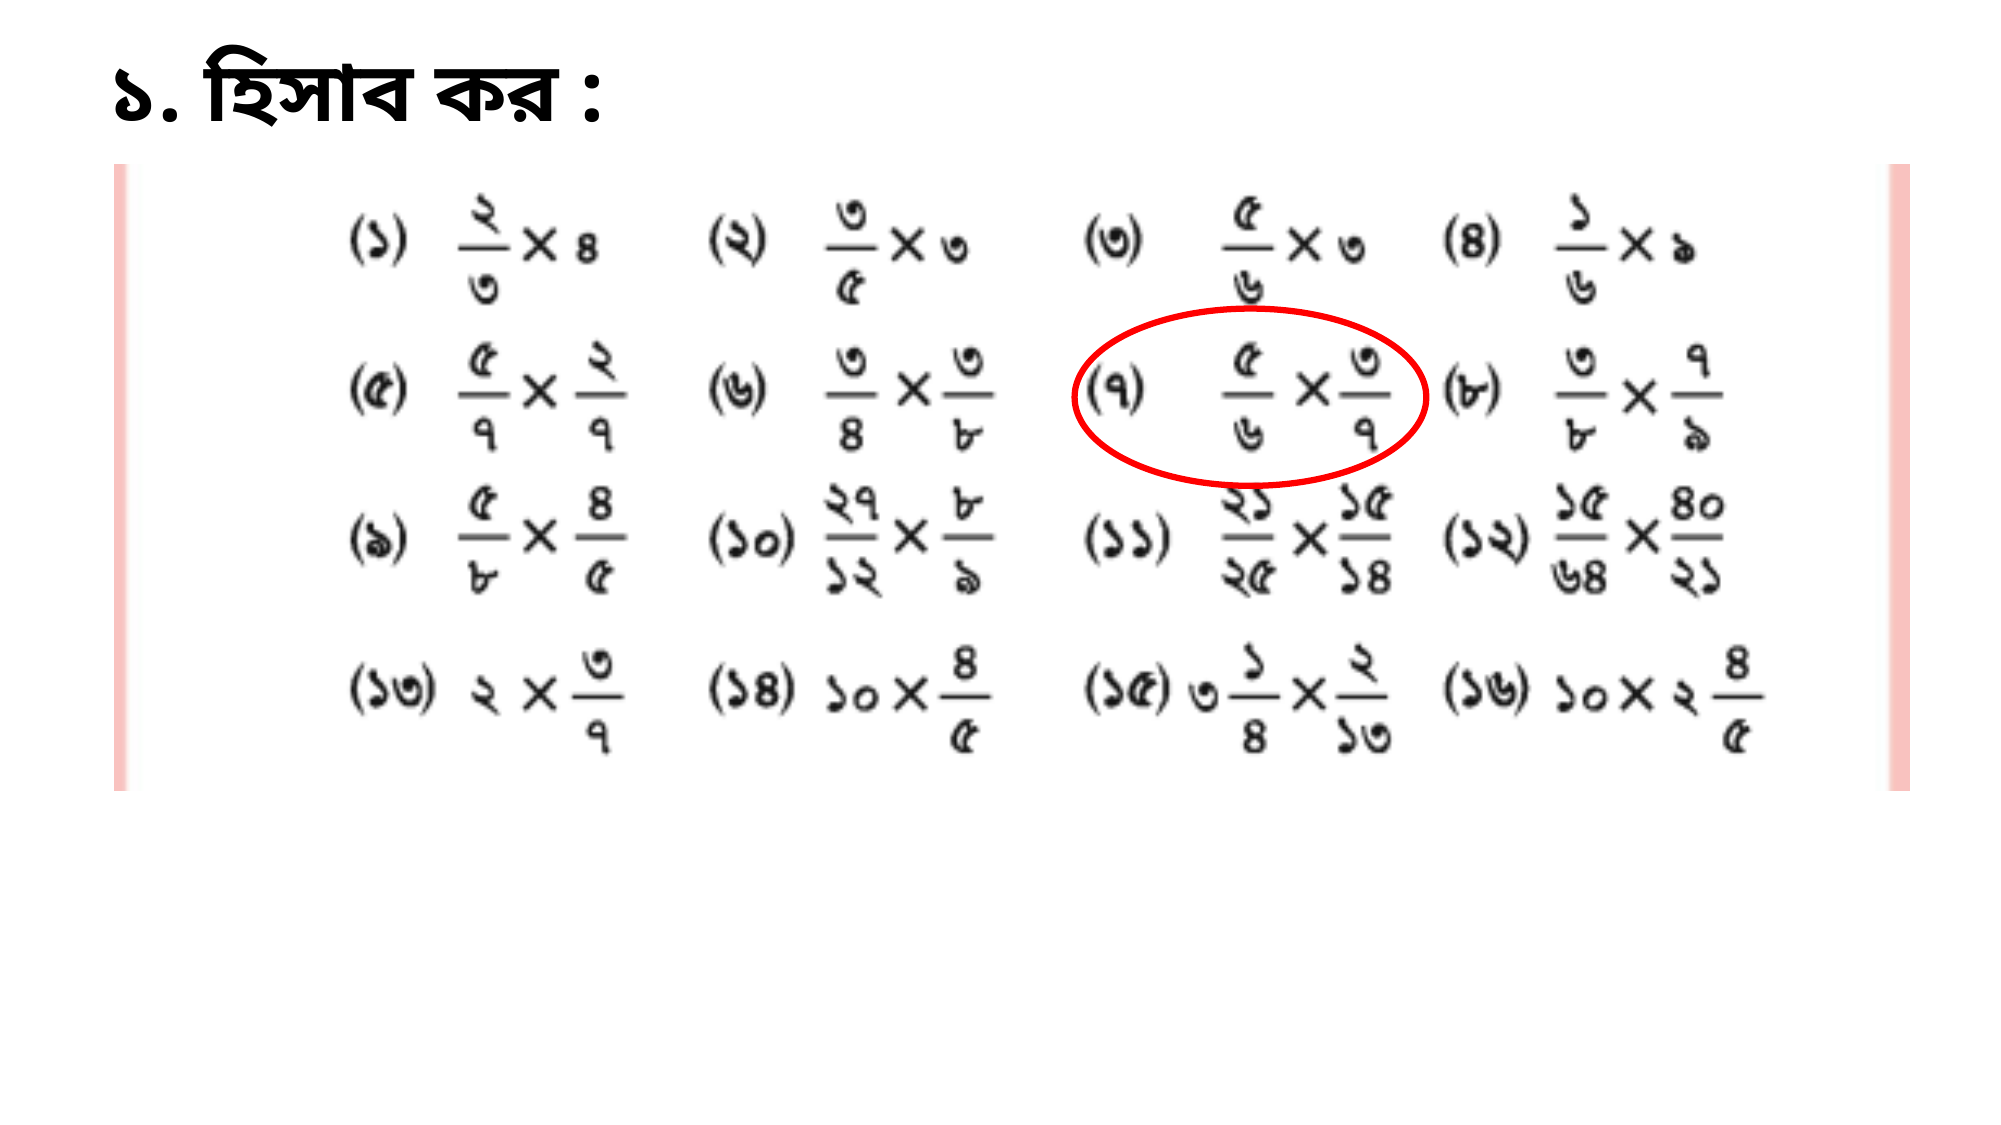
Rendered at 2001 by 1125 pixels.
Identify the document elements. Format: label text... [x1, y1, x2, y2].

text_box ১. হিসাব কর : [89, 31, 622, 146]
picture [114, 164, 1910, 791]
